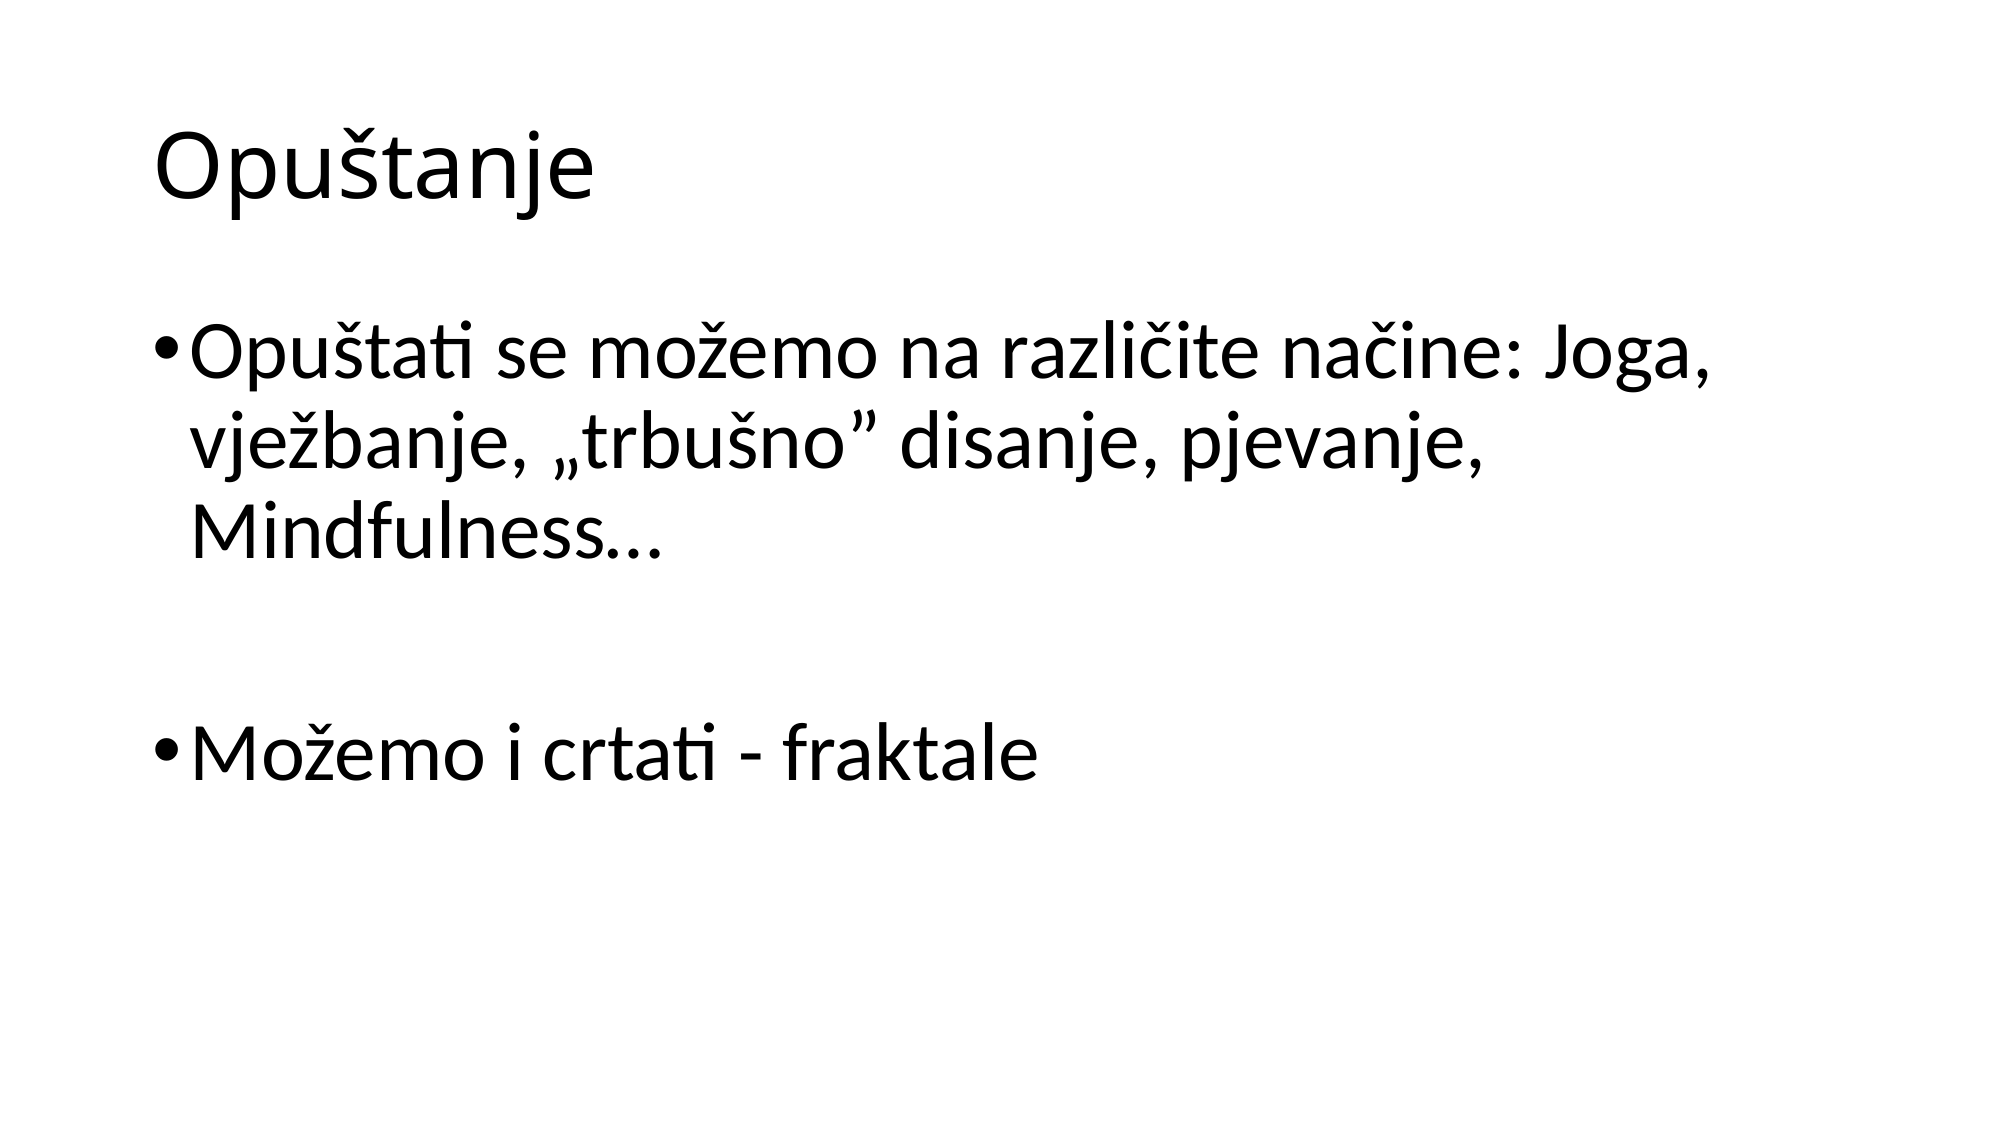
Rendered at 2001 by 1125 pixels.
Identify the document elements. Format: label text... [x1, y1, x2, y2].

title Opuštanje [137, 59, 1863, 278]
list Opuštati se možemo na različite načine: Joga, vježbanje, „trbušno” disanje, pjevanje, Mindfulness… Možemo i crtati - fraktale [137, 299, 1863, 1014]
